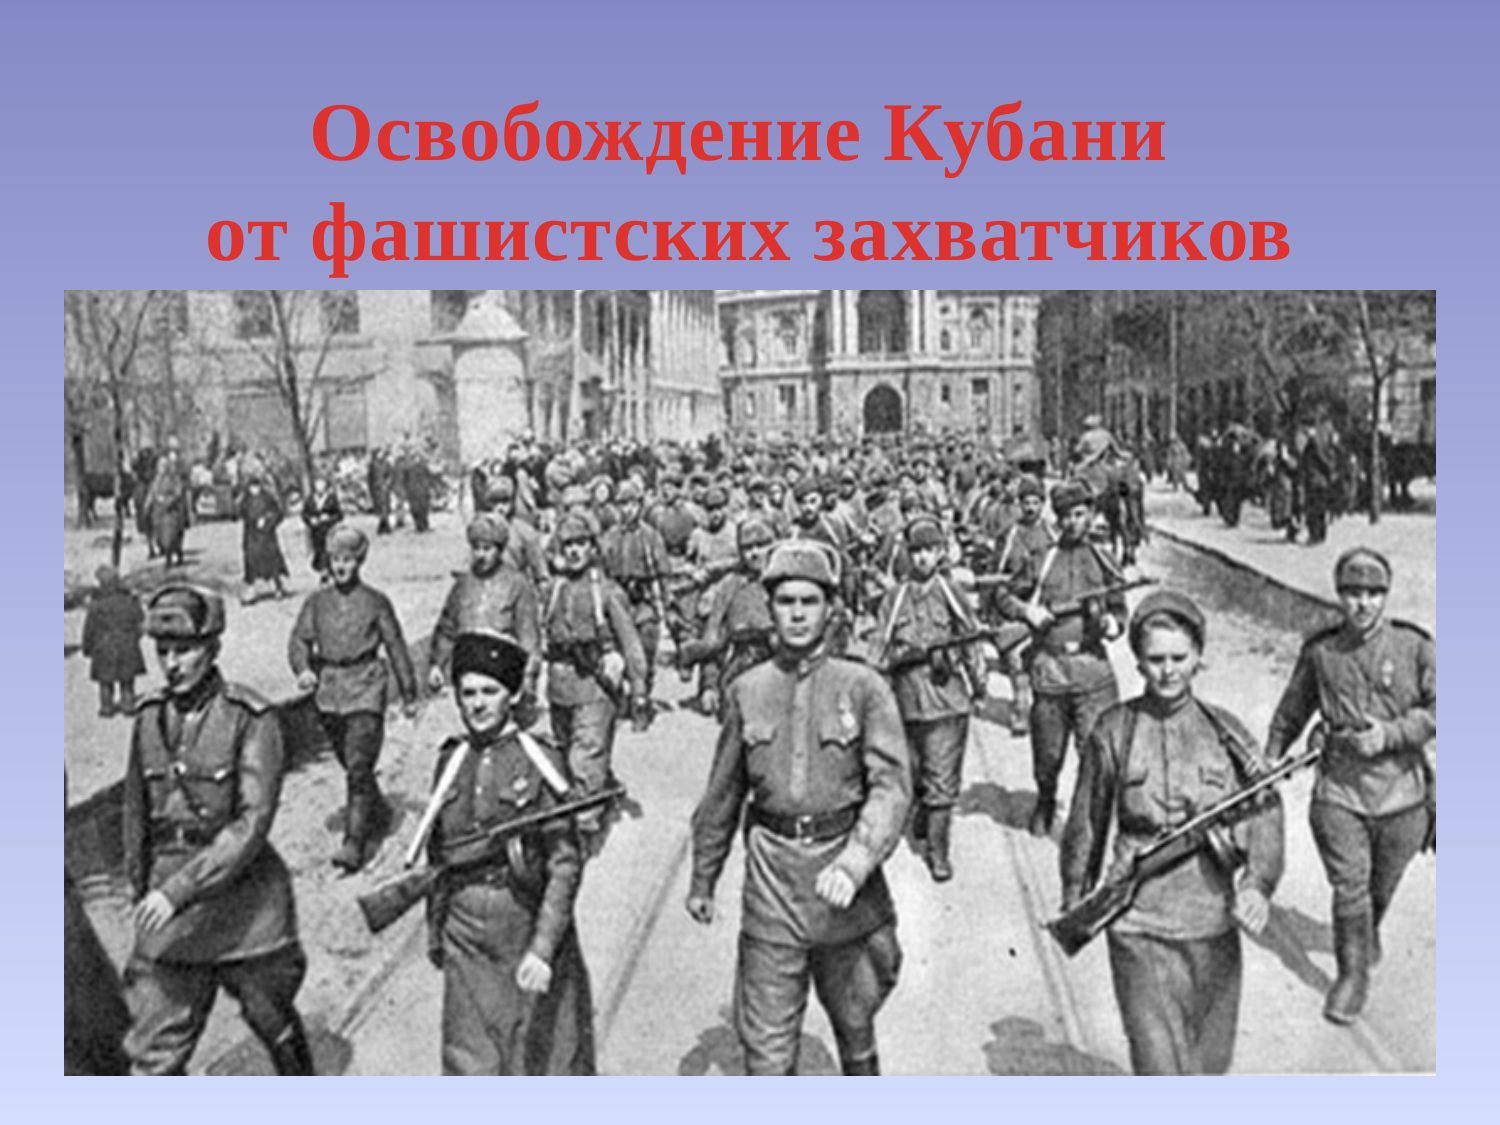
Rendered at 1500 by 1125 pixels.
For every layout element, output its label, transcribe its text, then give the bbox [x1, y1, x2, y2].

text_box Освобождение Кубани от фашистских захватчиков [0, 0, 1500, 285]
picture [64, 290, 1436, 1076]
